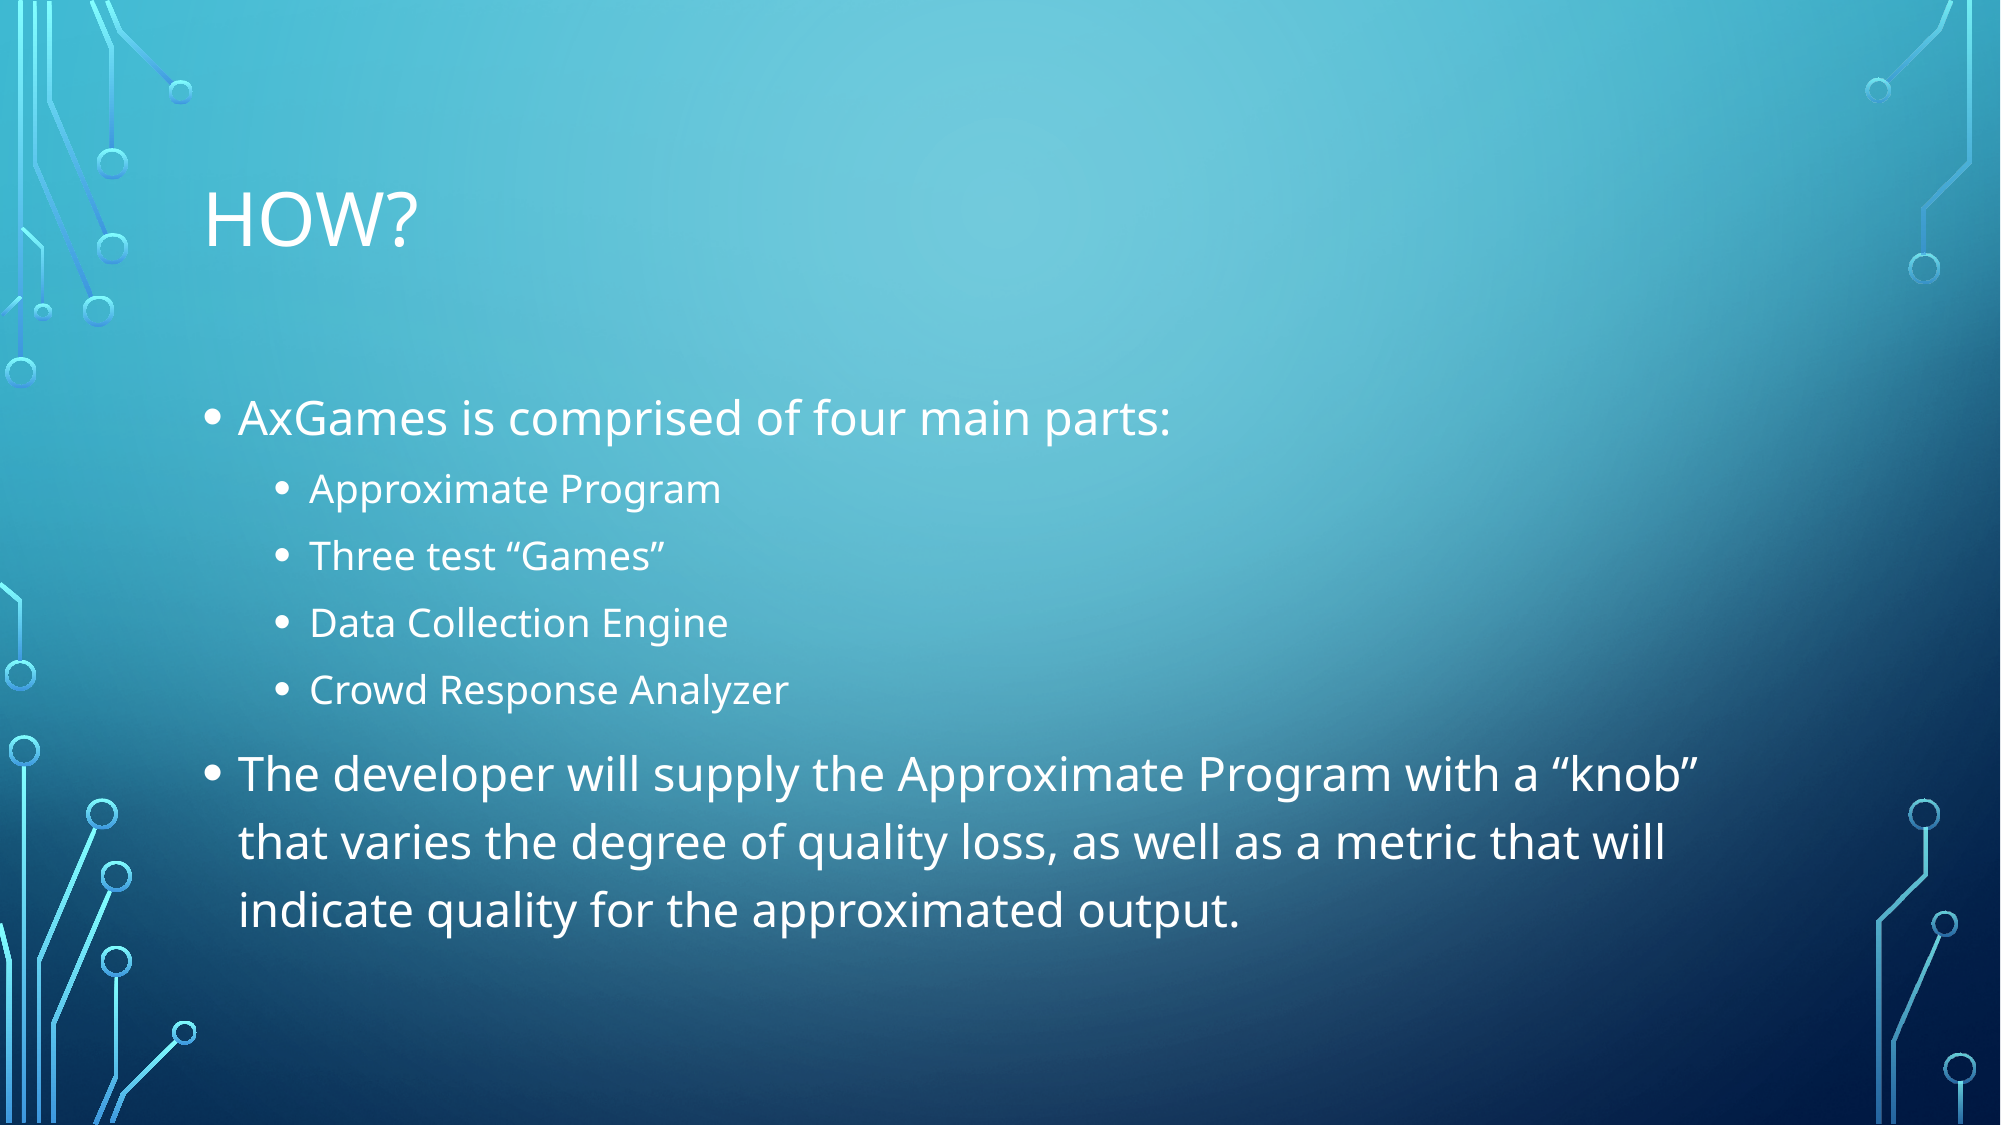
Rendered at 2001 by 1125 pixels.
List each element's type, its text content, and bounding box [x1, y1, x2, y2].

title How? [187, 101, 1813, 344]
list AxGames is comprised of four main parts: Approximate Program Three test “Games” Data Collection Engine Crowd Response Analyzer The developer will supply the Approximate Program with a “knob” that varies the degree of quality loss, as well as a metric that will indicate quality for the approximated output. [187, 369, 1813, 950]
